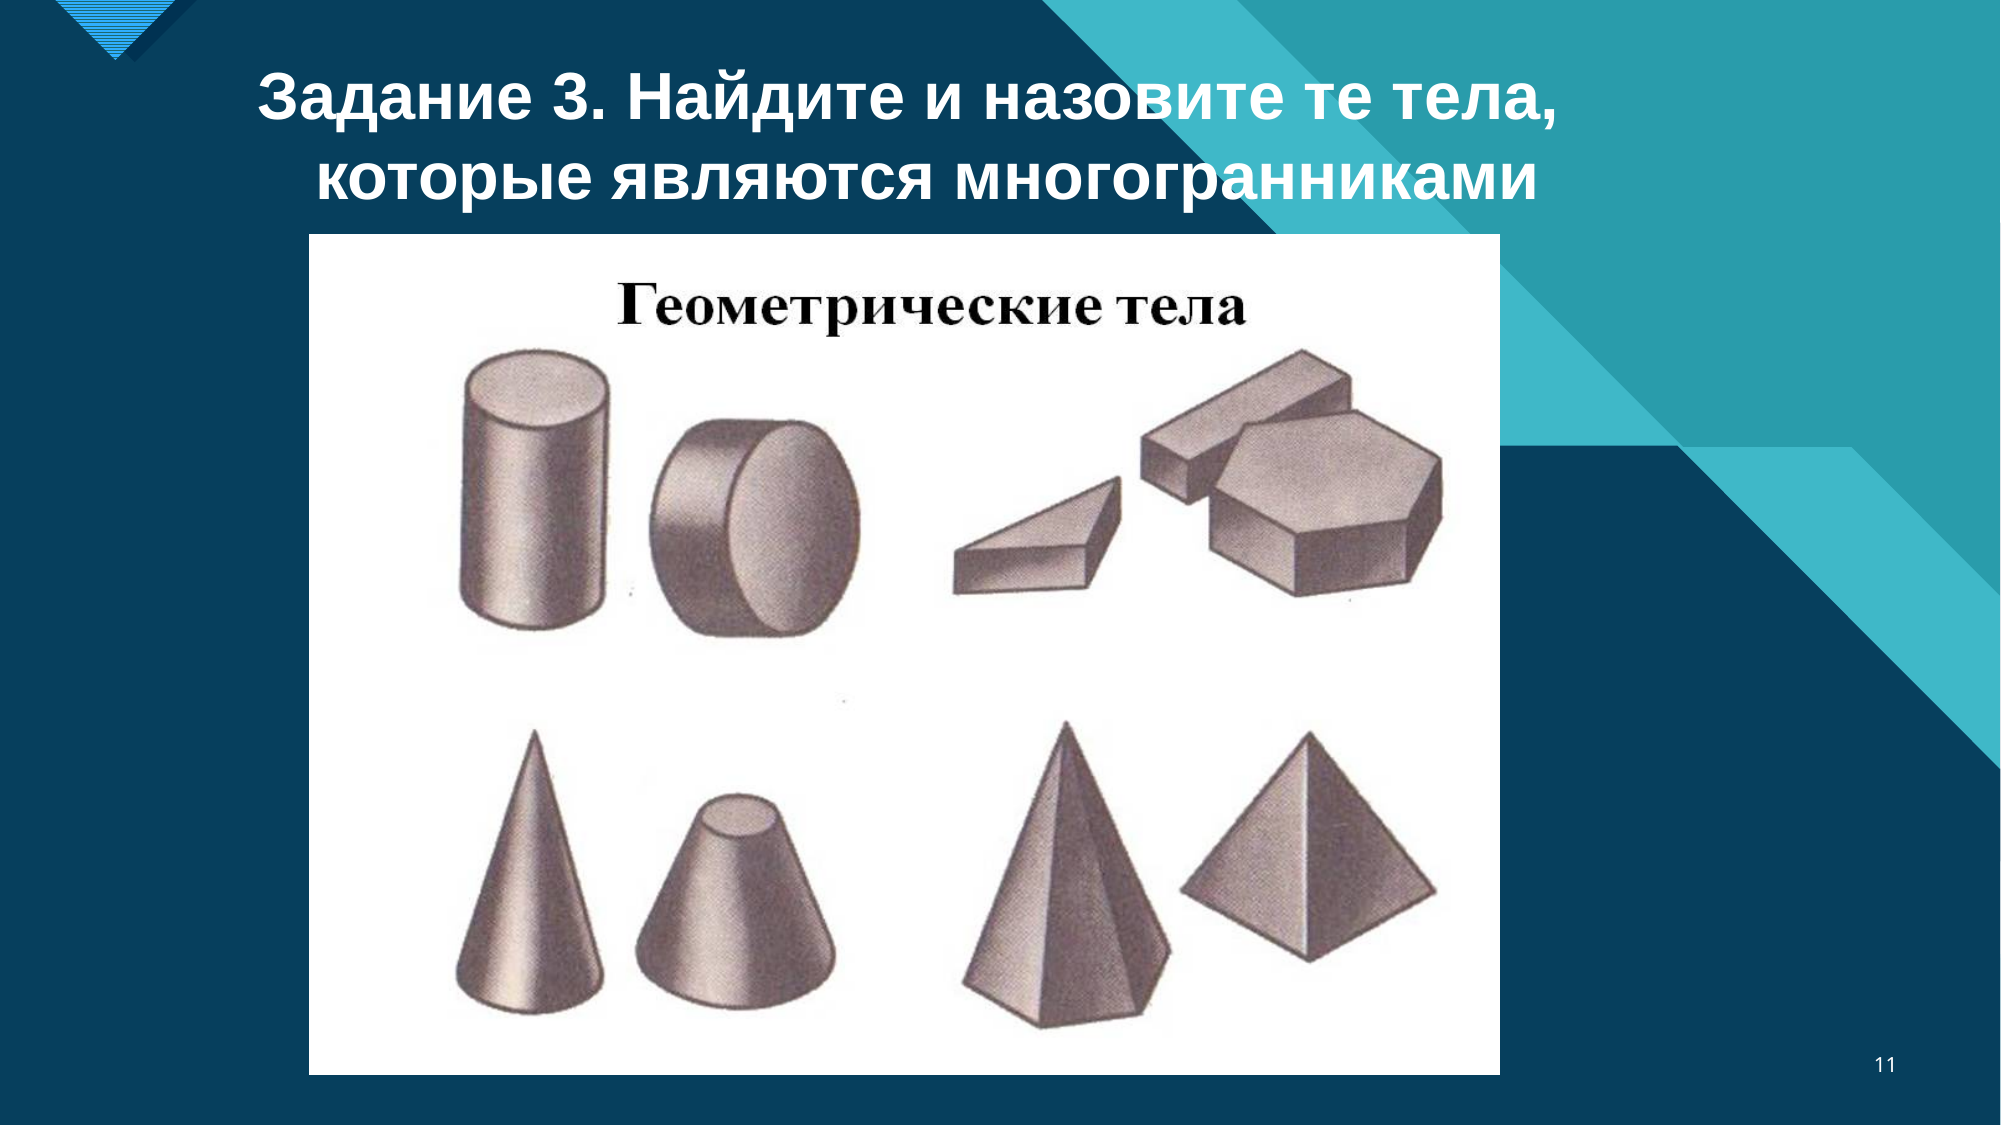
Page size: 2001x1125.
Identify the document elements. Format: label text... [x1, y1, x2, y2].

list Задание 3. Найдите и назовите те тела, которые являются многогранниками [163, 45, 1655, 357]
picture [310, 234, 1500, 1074]
slide_number 11 [1845, 1035, 1913, 1096]
